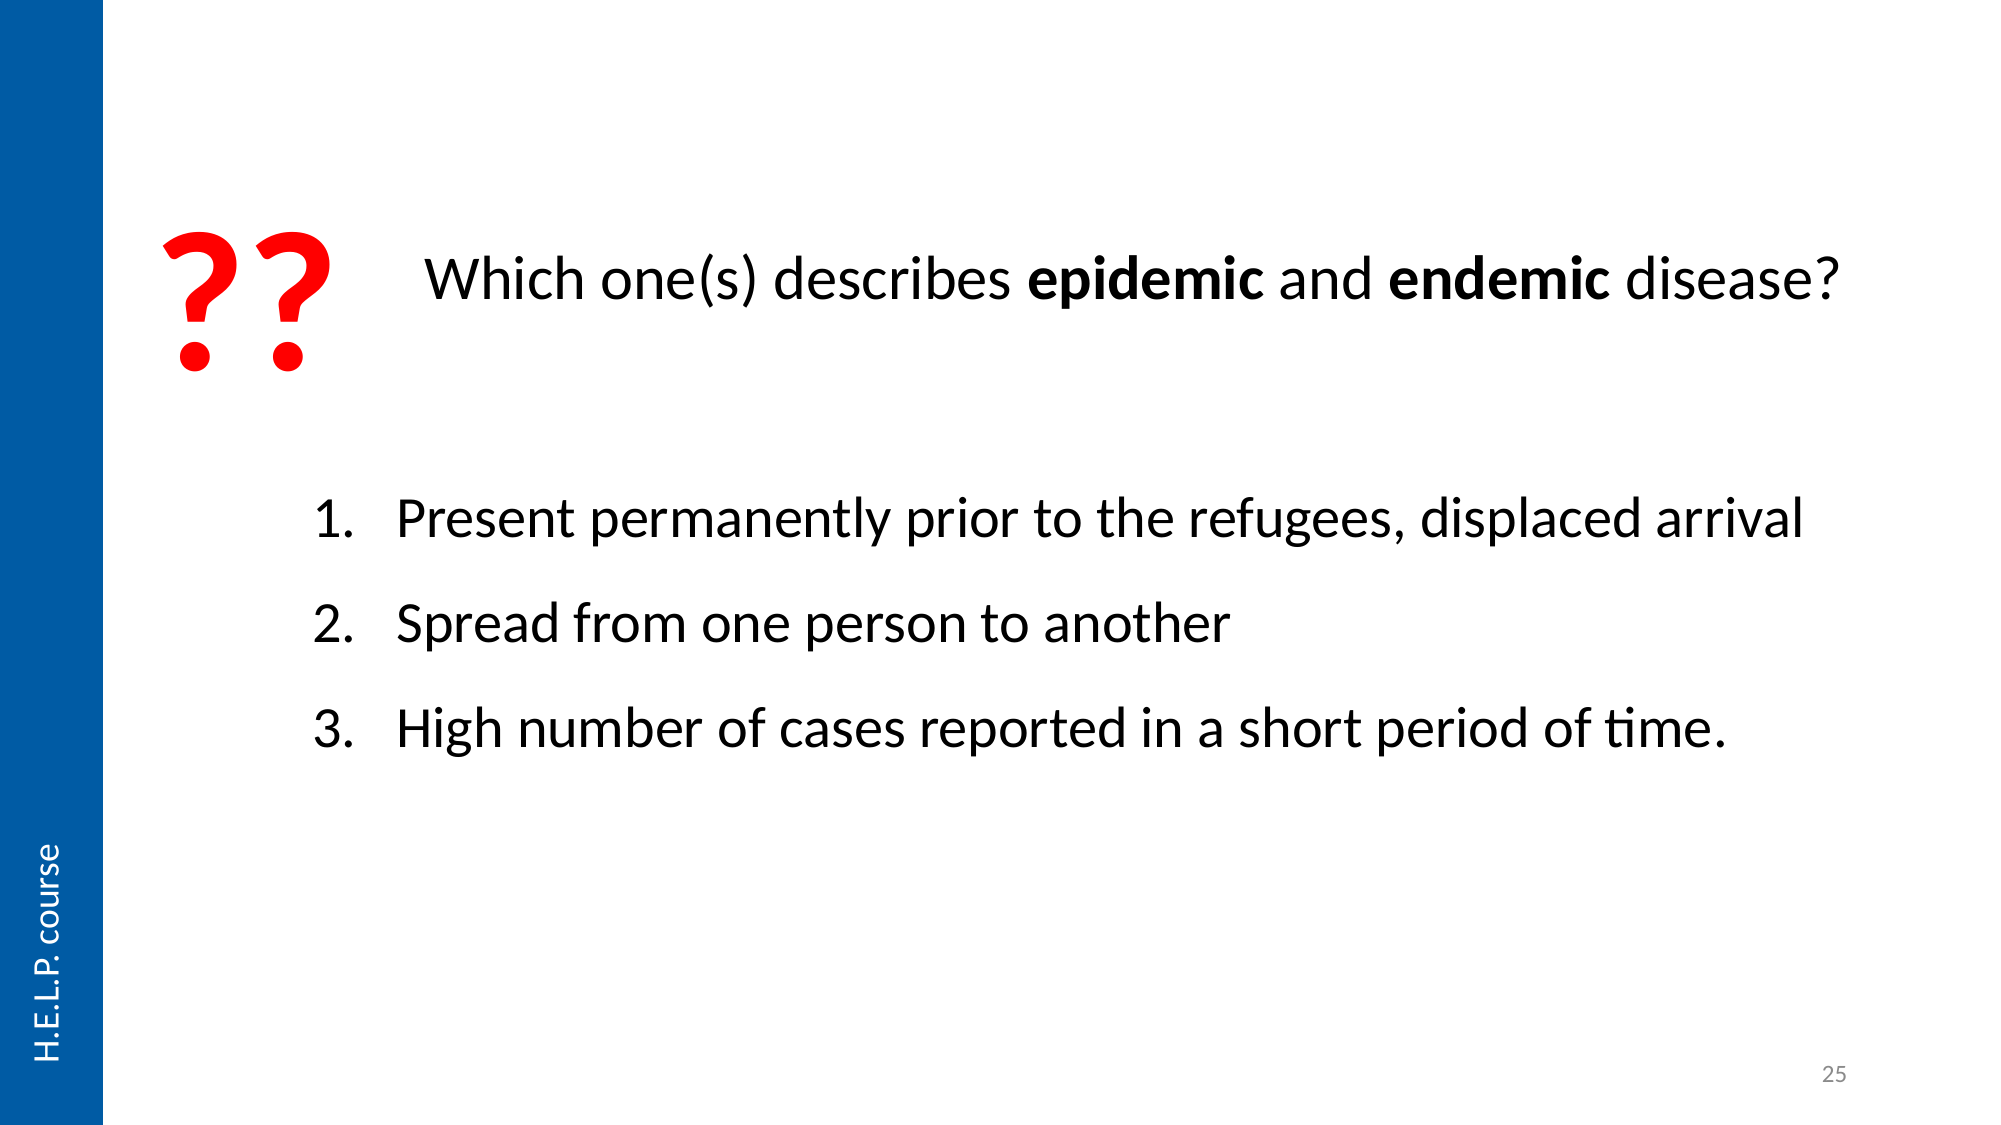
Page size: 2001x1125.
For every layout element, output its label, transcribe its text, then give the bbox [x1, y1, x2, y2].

text_box H.E.L.P. course [13, 841, 90, 1079]
text_box Present permanently prior to the refugees, displaced arrival Spread from one person to another High number of cases reported in a short period of time. [224, 437, 1850, 812]
text_box ?? [138, 162, 355, 418]
text_box [0, 0, 104, 1125]
list Which one(s) describes epidemic and endemic disease? [409, 238, 1897, 366]
slide_number 25 [1412, 1042, 1863, 1103]
